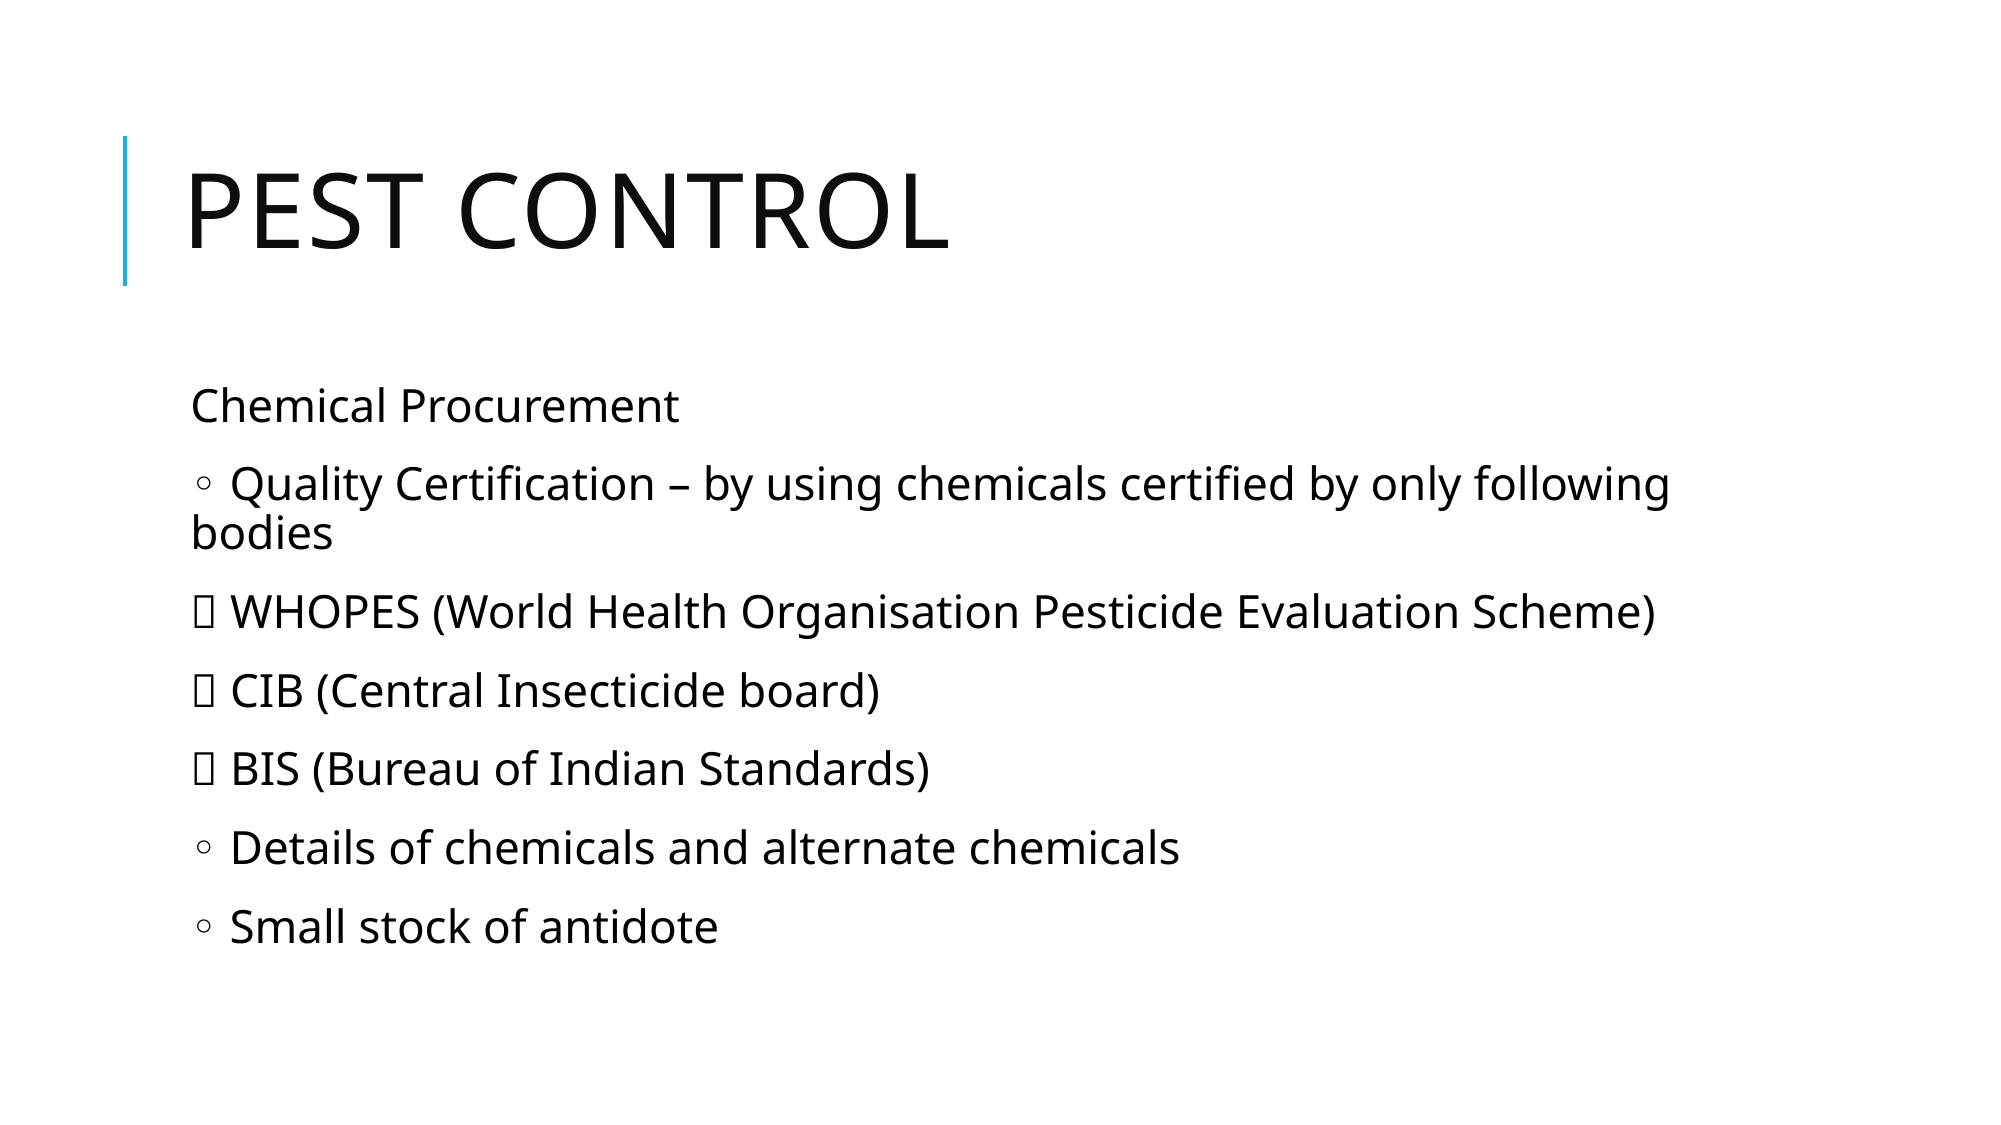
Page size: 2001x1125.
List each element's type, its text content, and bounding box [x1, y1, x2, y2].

title Pest control [168, 96, 1763, 342]
list Chemical Procurement ◦ Quality Certification – by using chemicals certified by only following bodies  WHOPES (World Health Organisation Pesticide Evaluation Scheme)  CIB (Central Insecticide board)  BIS (Bureau of Indian Standards) ◦ Details of chemicals and alternate chemicals ◦ Small stock of antidote [168, 375, 1763, 1035]
